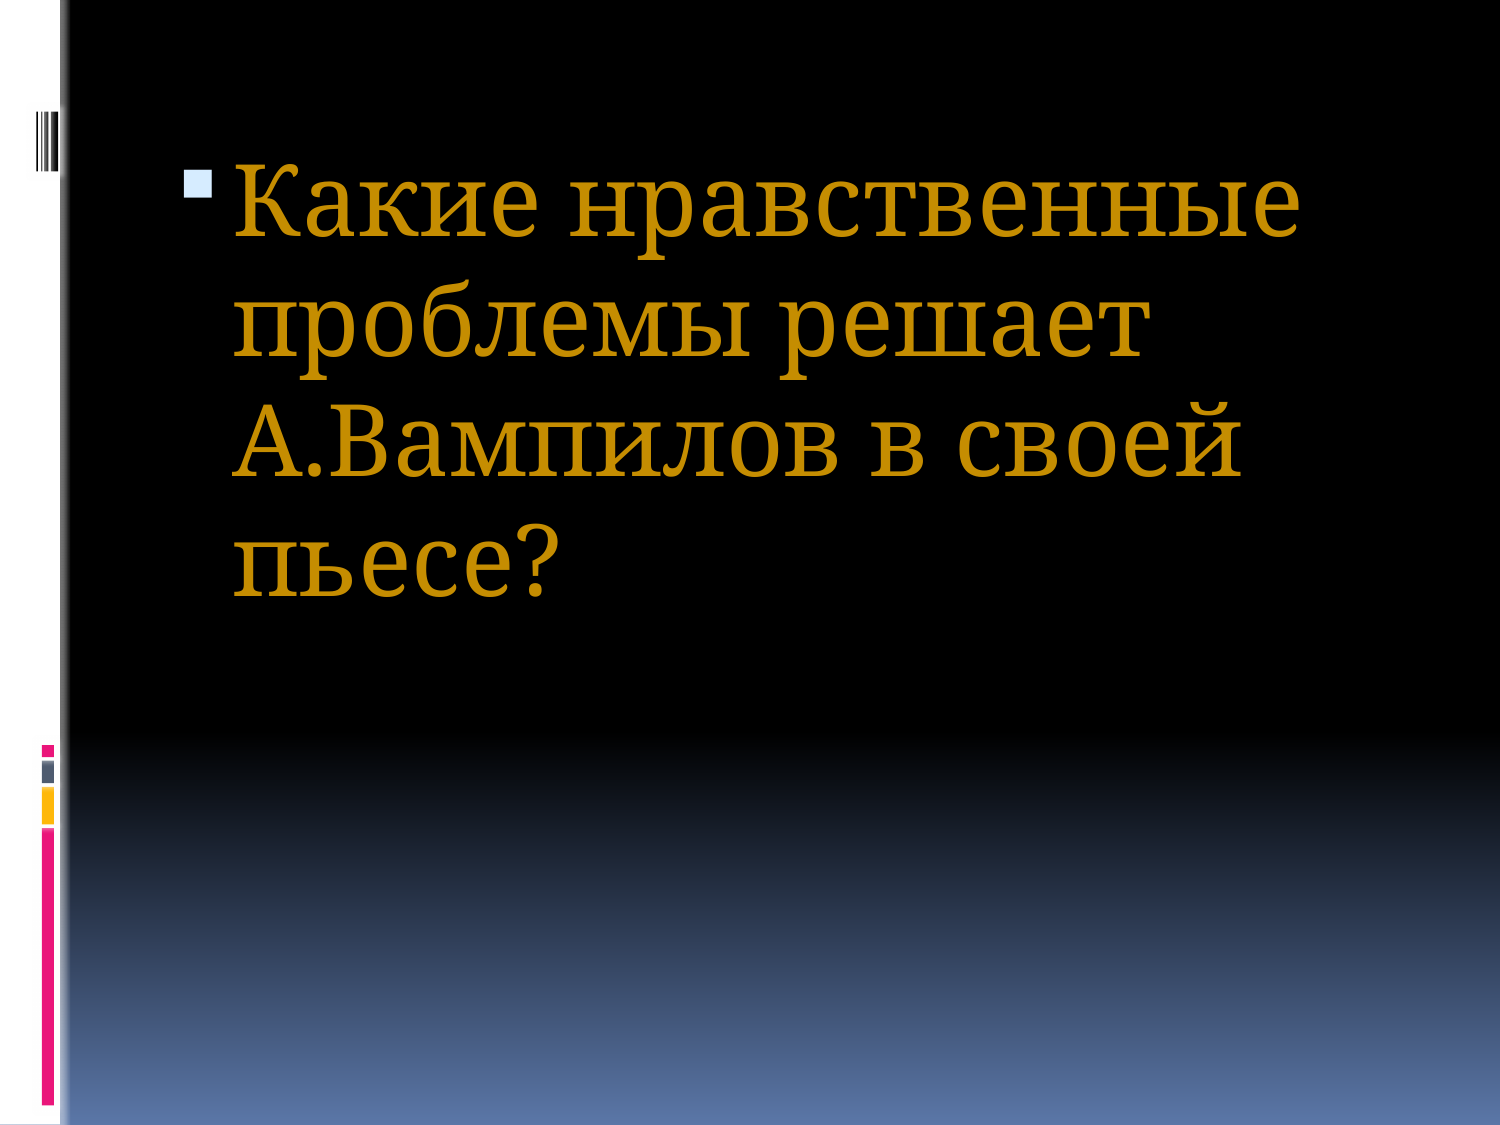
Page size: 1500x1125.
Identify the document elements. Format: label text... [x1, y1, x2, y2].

list Какие нравственные проблемы решает А.Вампилов в своей пьесе? [150, 128, 1425, 1067]
